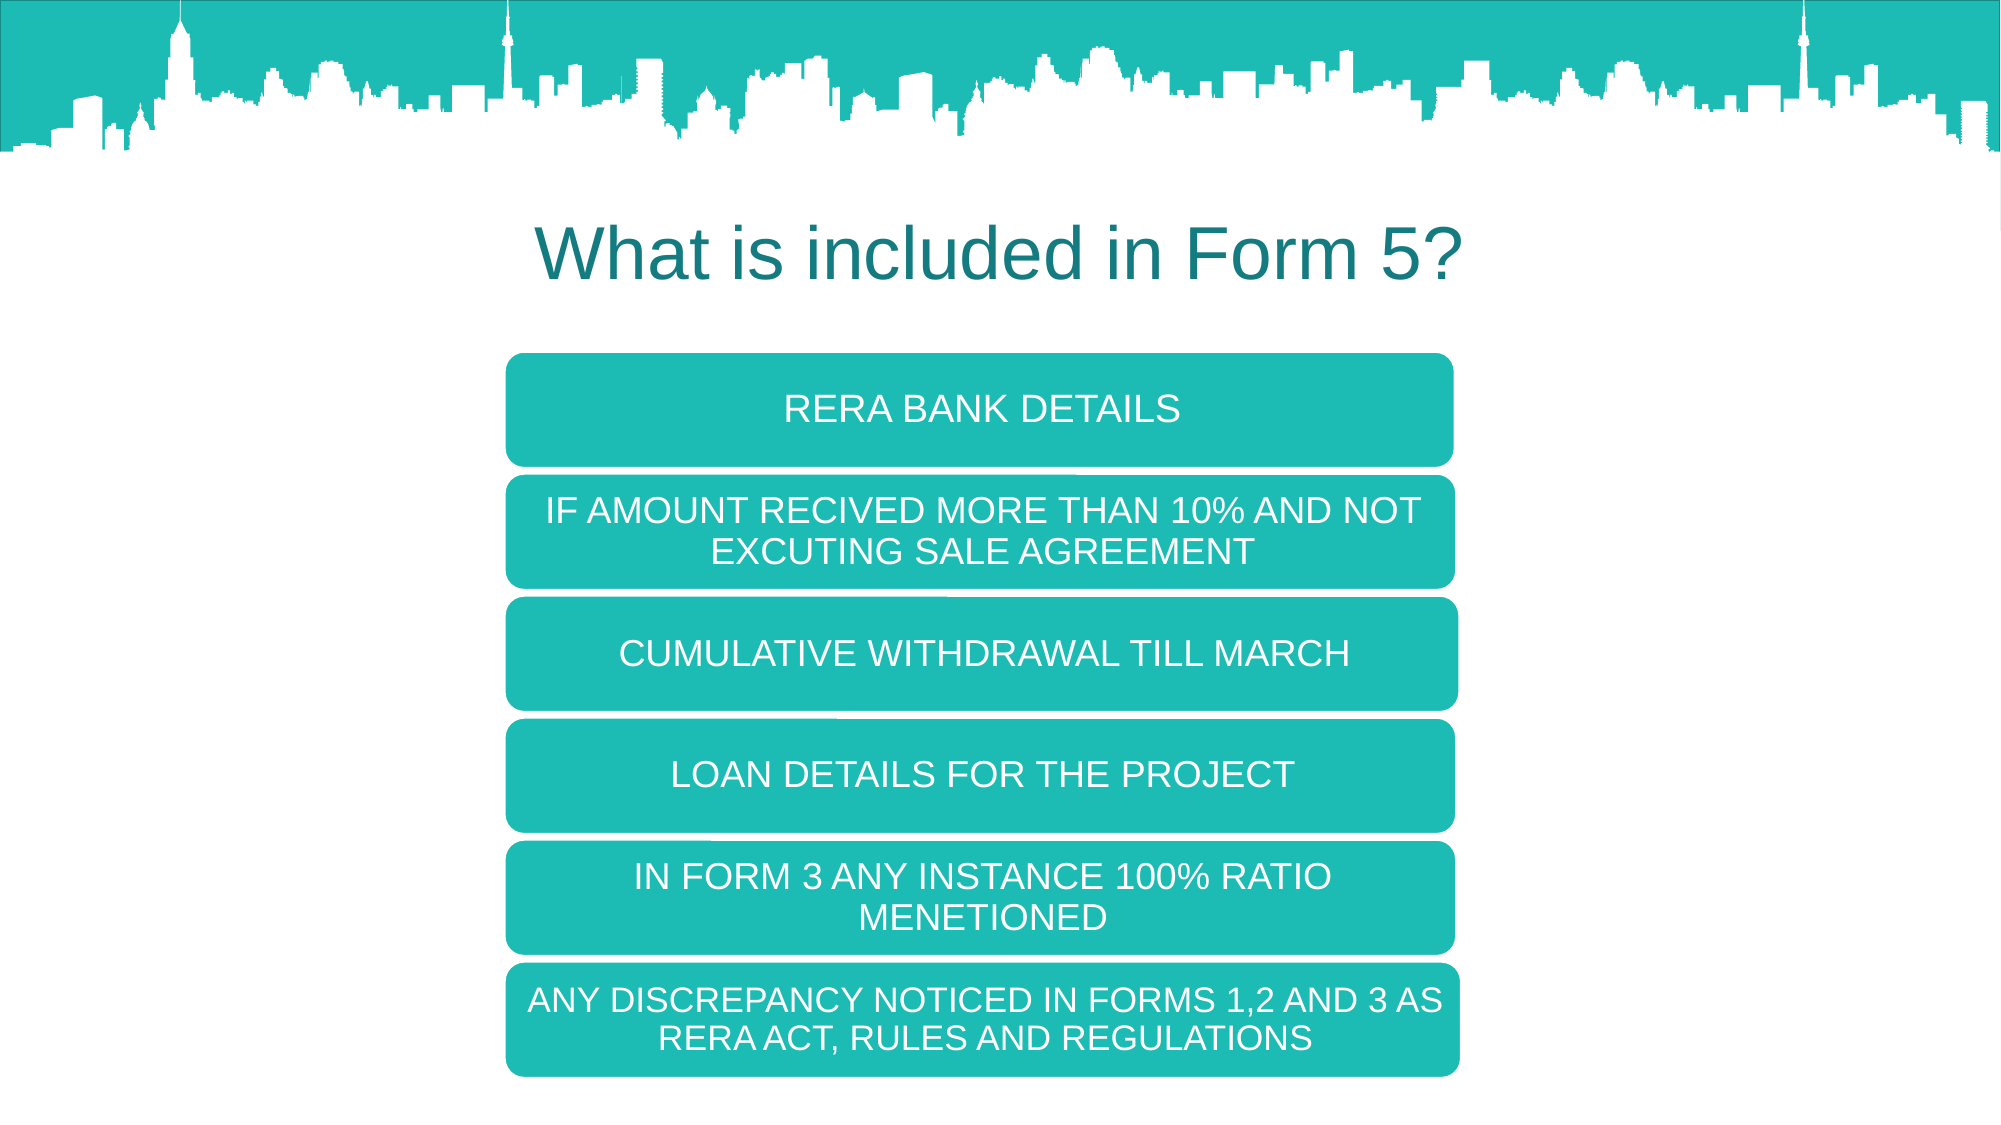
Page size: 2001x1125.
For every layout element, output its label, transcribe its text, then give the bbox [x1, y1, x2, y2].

list What is included in Form 5? [50, 115, 1950, 396]
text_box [95, 351, 1871, 1079]
